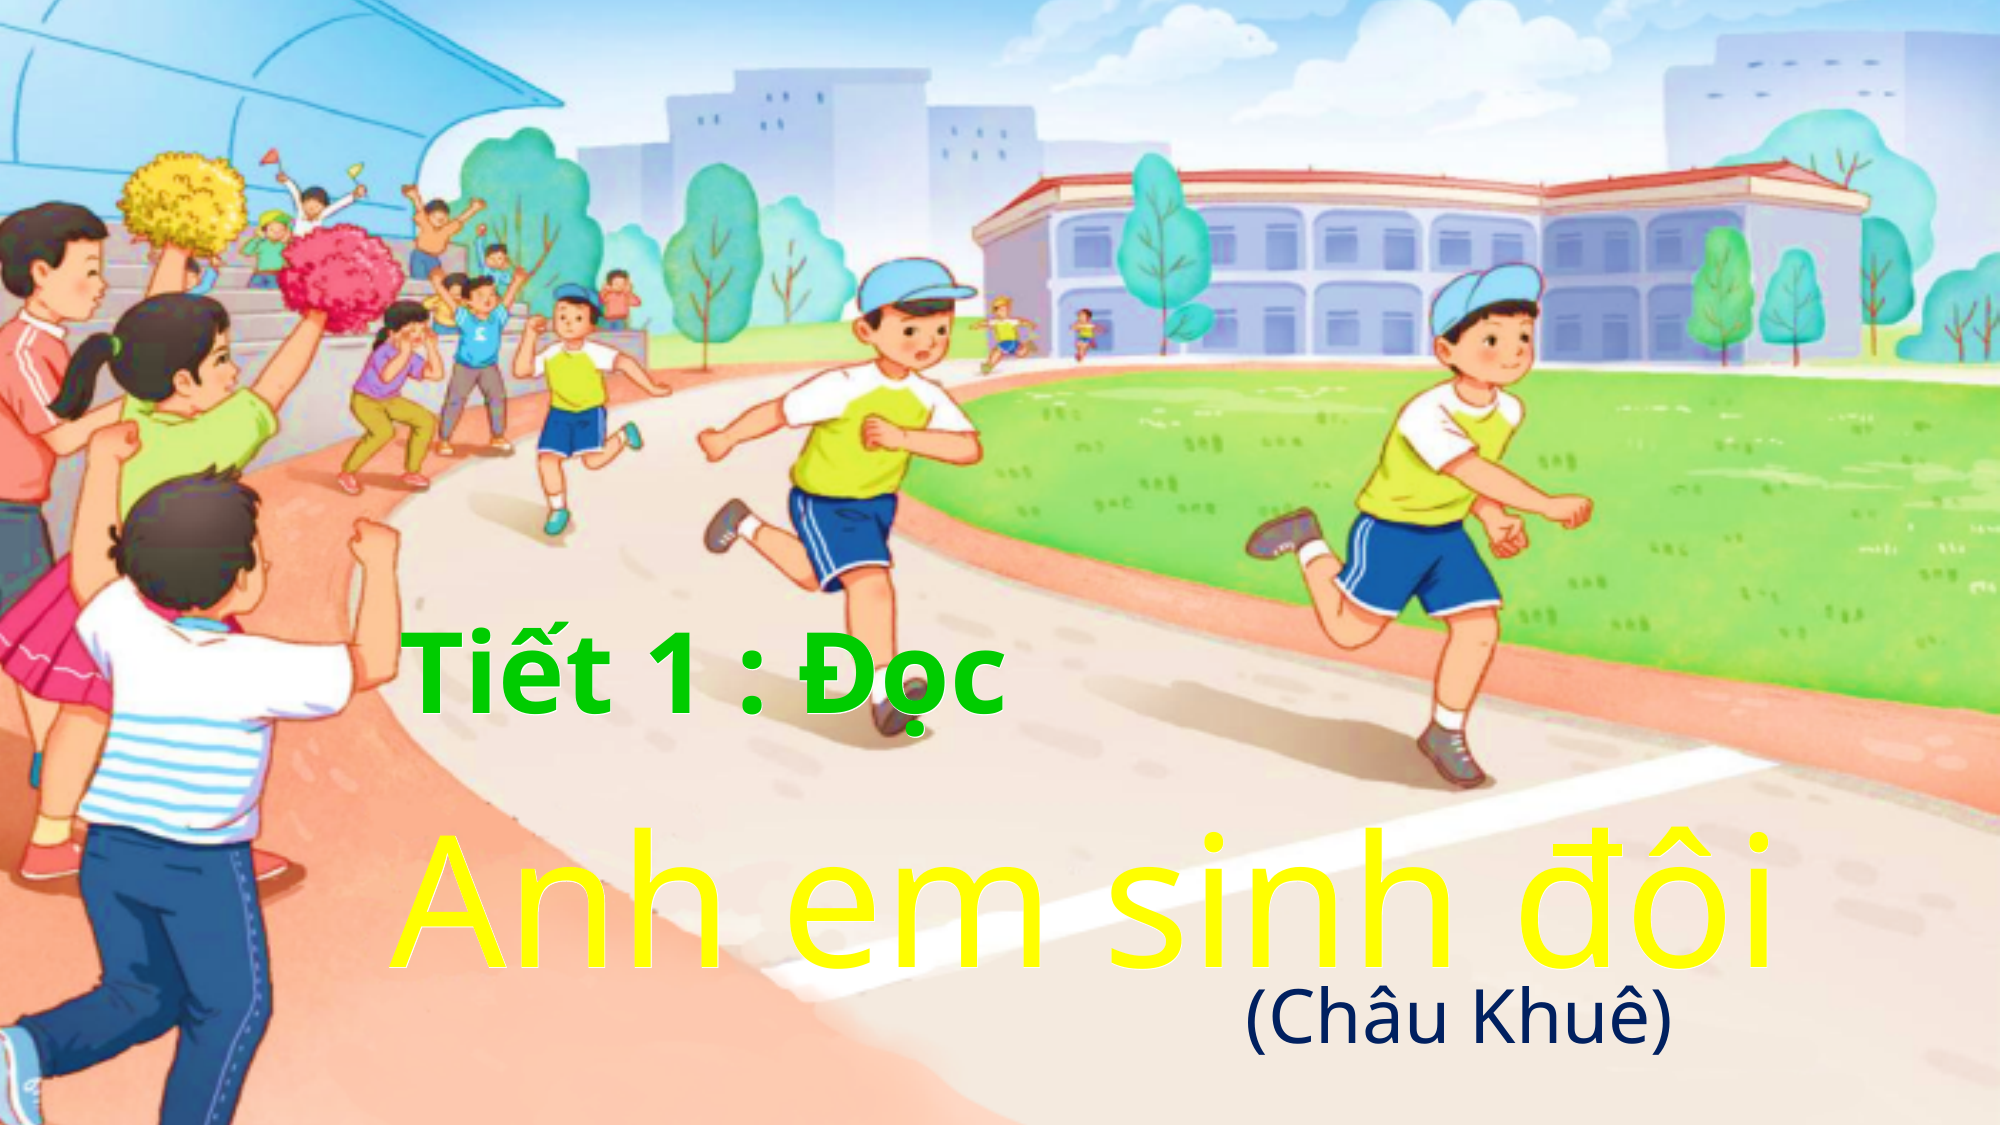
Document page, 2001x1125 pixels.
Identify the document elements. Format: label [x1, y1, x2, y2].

text_box [384, 594, 1137, 746]
picture [0, 0, 2000, 1125]
text_box [374, 776, 1898, 1015]
